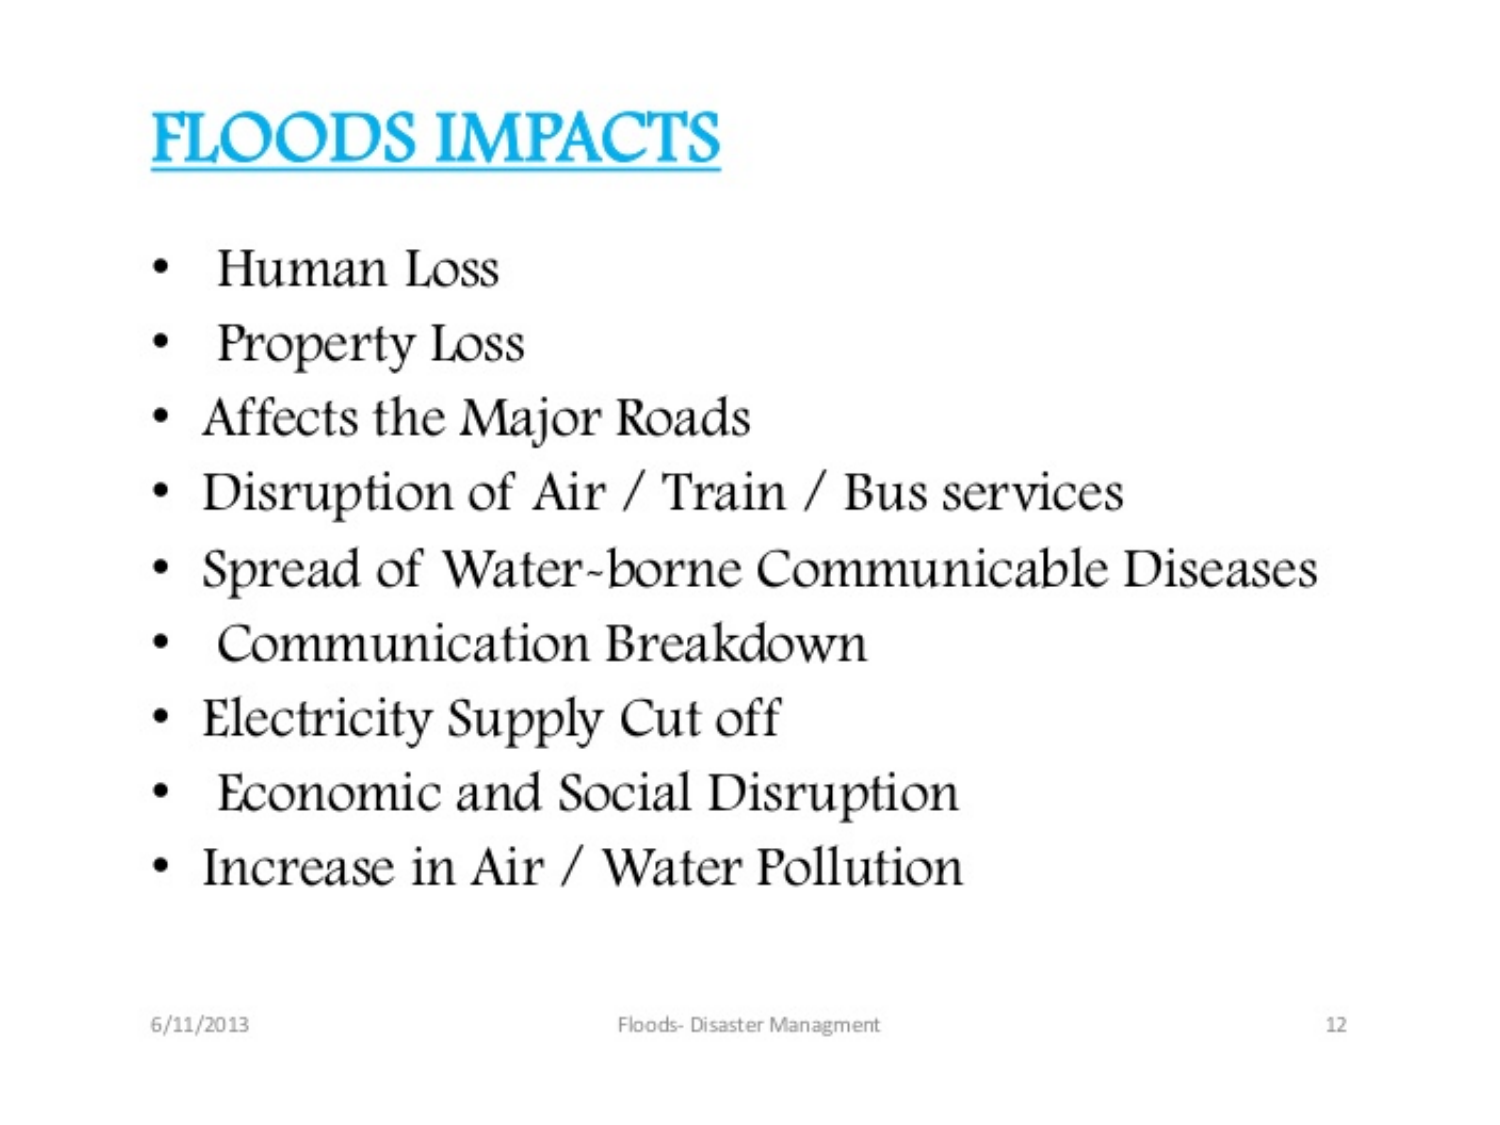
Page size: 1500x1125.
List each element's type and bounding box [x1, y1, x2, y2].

picture [70, 52, 1430, 1073]
